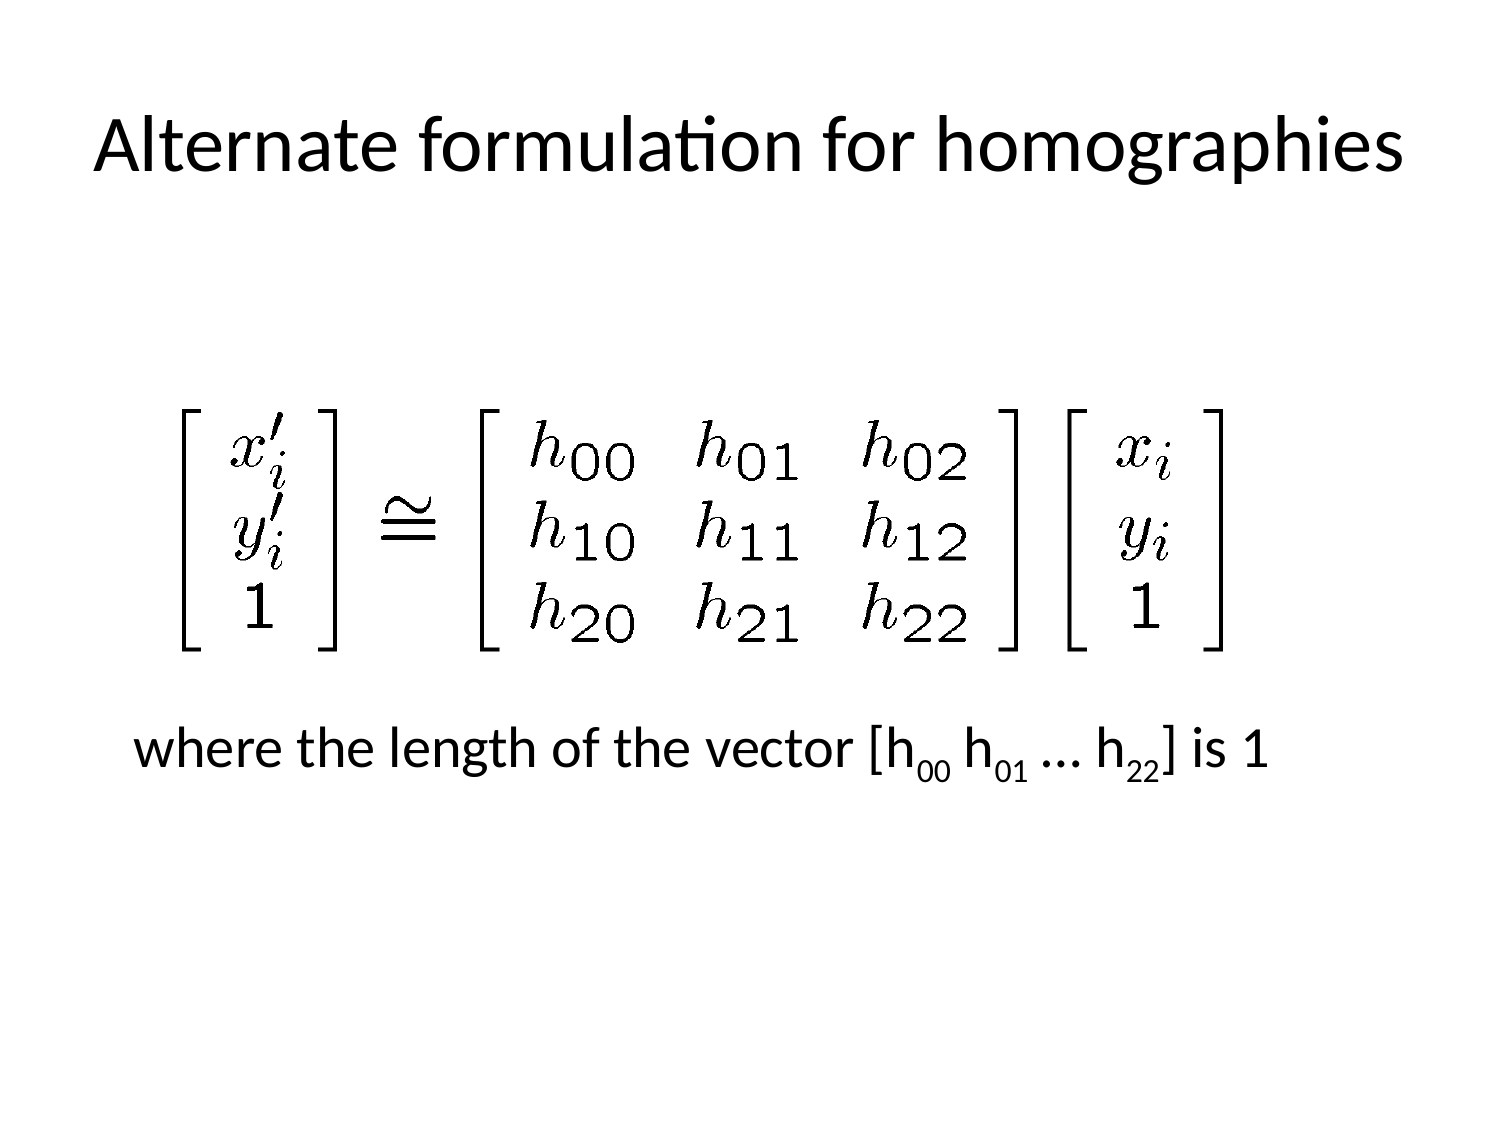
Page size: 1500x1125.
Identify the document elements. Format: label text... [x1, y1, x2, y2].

text_box where the length of the vector [h00 h01 … h22] is 1 [119, 701, 1285, 797]
picture [178, 405, 1225, 652]
title Alternate formulation for homographies [75, 45, 1425, 233]
